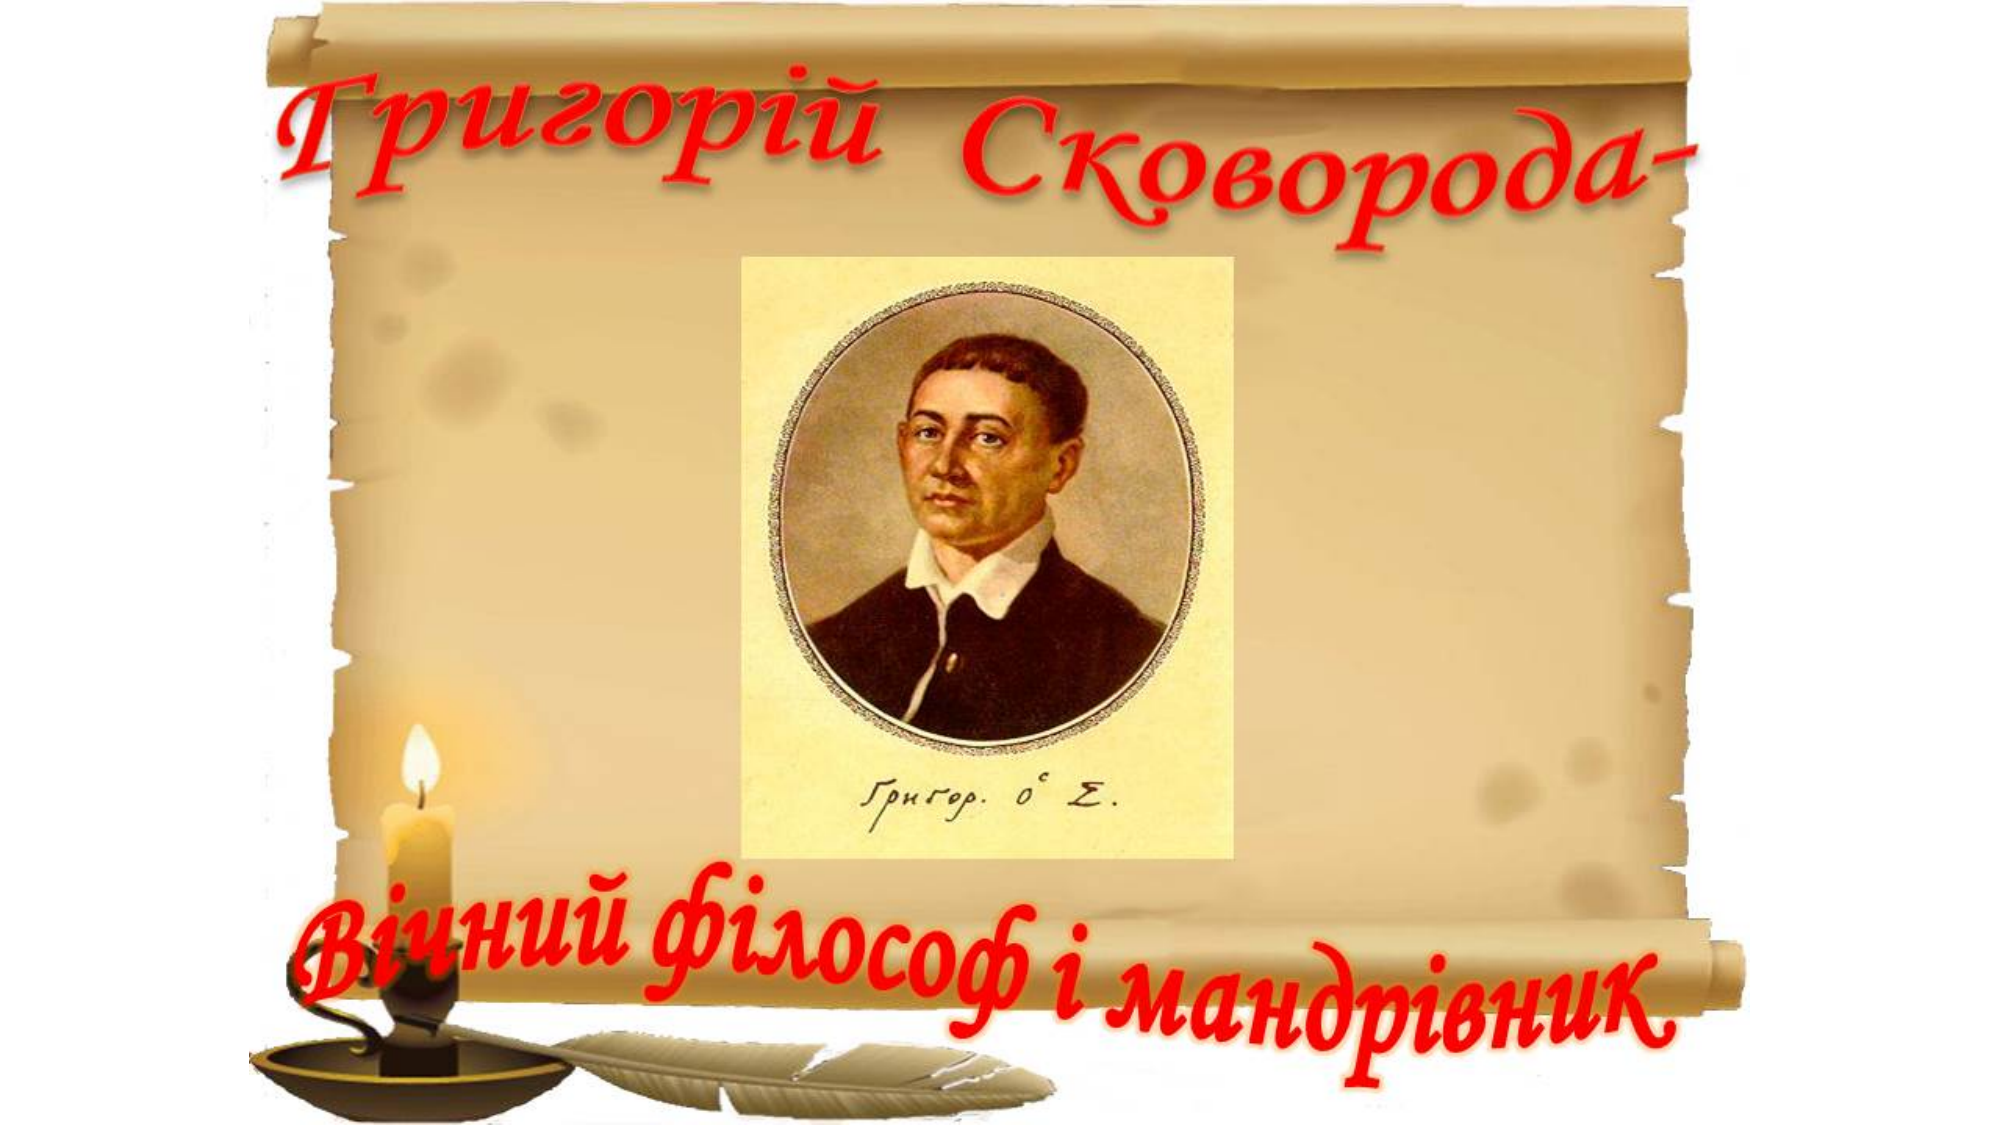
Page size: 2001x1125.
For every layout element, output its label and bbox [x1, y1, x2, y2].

picture [249, 0, 1750, 1125]
